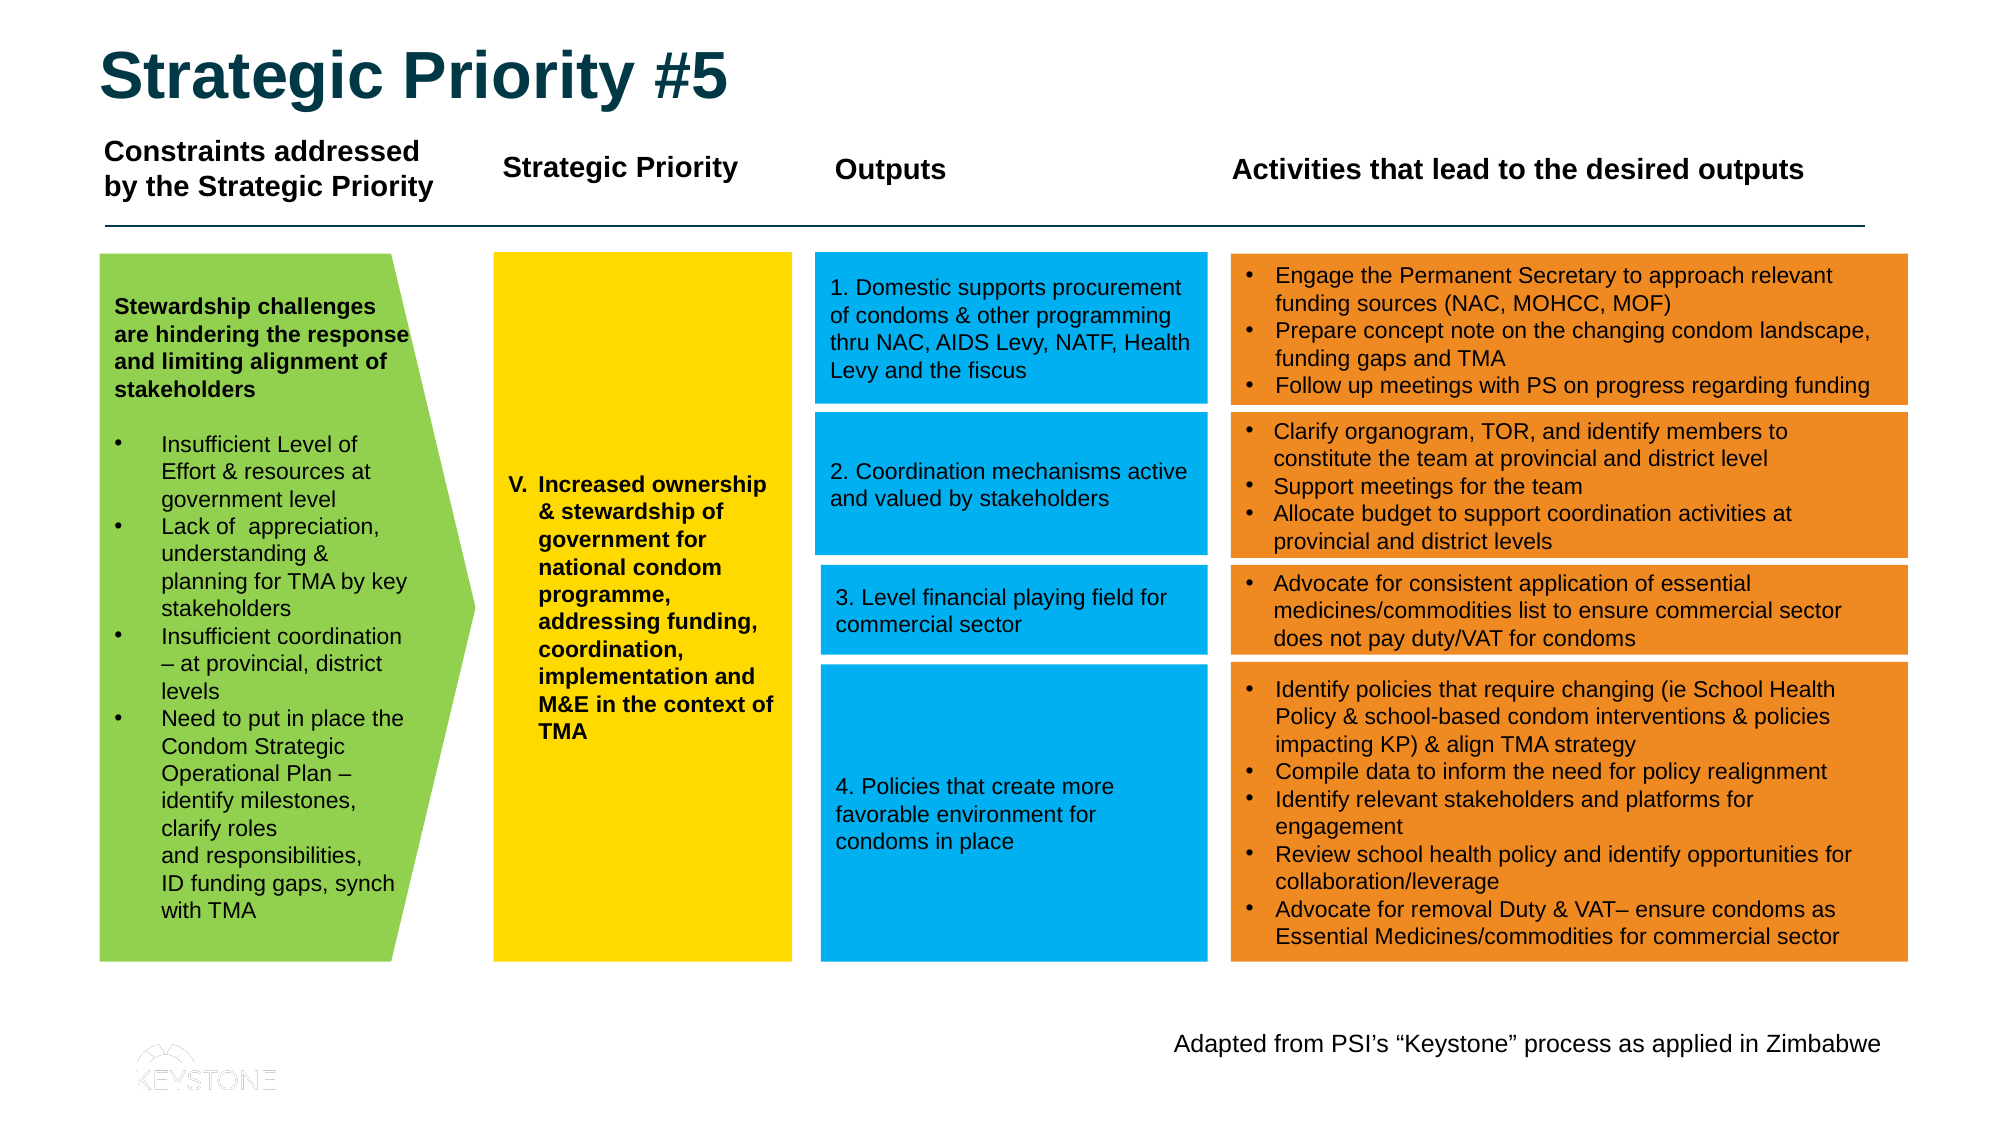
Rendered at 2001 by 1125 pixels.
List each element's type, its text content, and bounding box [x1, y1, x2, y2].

text_box Identify policies that require changing (ie School Health Policy & school-based condom interventions & policies impacting KP) & align TMA strategy Compile data to inform the need for policy realignment Identify relevant stakeholders and platforms for engagement Review school health policy and identify opportunities for collaboration/leverage Advocate for removal Duty & VAT– ensure condoms as Essential Medicines/commodities for commercial sector [1230, 661, 1908, 962]
text_box 2. Coordination mechanisms active and valued by stakeholders [815, 412, 1208, 556]
text_box 4. Policies that create more favorable environment for condoms in place [820, 664, 1208, 962]
text_box Increased ownership & stewardship of government for national condom programme, addressing funding, coordination, implementation and M&E in the context of TMA [493, 251, 793, 963]
text_box Advocate for consistent application of essential medicines/commodities list to ensure commercial sector does not pay duty/VAT for condoms [1230, 564, 1908, 655]
text_box Outputs [820, 142, 1188, 193]
text_box Activities that lead to the desired outputs [1217, 142, 1895, 193]
text_box Engage the Permanent Secretary to approach relevant funding sources (NAC, MOHCC, MOF) Prepare concept note on the changing condom landscape, funding gaps and TMA Follow up meetings with PS on progress regarding funding [1230, 253, 1908, 405]
text_box 1. Domestic supports procurement of condoms & other programming thru NAC, AIDS Levy, NATF, Health Levy and the fiscus [815, 252, 1208, 404]
text_box Constraints addressed by the Strategic Priority [89, 124, 481, 210]
text_box Stewardship challenges are hindering the response and limiting alignment of stakeholders Insufficient Level of Effort & resources at government level Lack of appreciation, understanding & planning for TMA by key stakeholders Insufficient coordination – at provincial, district levels Need to put in place the Condom Strategic Operational Plan – identify milestones, clarify roles and responsibilities, ID funding gaps, synch with TMA [99, 253, 476, 962]
text_box Adapted from PSI’s “Keystone” process as applied in Zimbabwe [1158, 1020, 1898, 1066]
text_box Clarify organogram, TOR, and identify members to constitute the team at provincial and district level Support meetings for the team Allocate budget to support coordination activities at provincial and district levels [1230, 412, 1908, 558]
text_box 3. Level financial playing field for commercial sector [820, 564, 1208, 655]
title Strategic Priority #5 [84, 37, 1285, 117]
picture [136, 1044, 276, 1090]
text_box Strategic Priority [487, 140, 787, 191]
